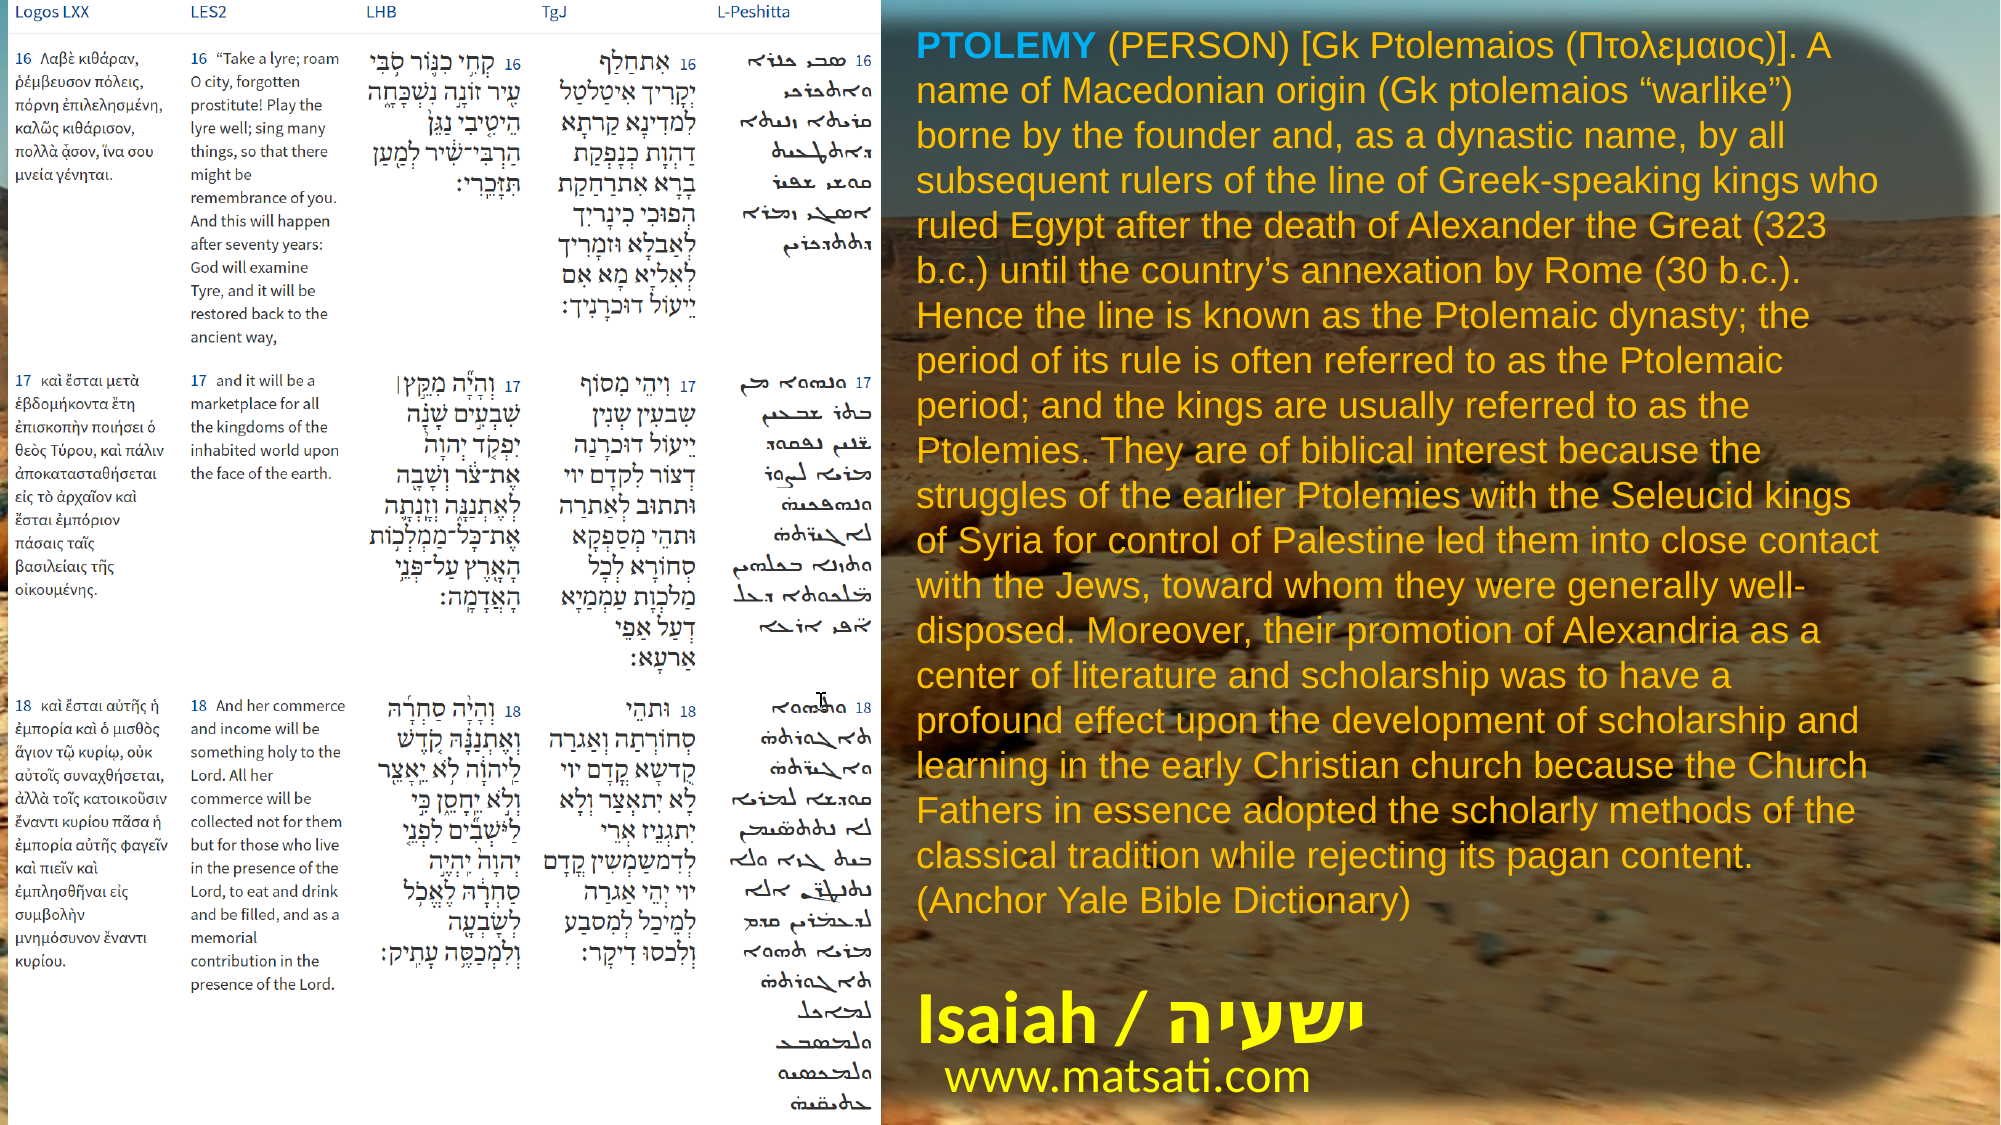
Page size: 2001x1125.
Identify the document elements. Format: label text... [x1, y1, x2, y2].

text_box [1355, 75, 1966, 1089]
text_box Isaiah / ישעיה [901, 1019, 1565, 1066]
text_box PTOLEMY (PERSON) [Gk Ptolemaios (Πτολεμαιος)]. A name of Macedonian origin (Gk ptolemaios “warlike”) borne by the founder and, as a dynastic name, by all subsequent rulers of the line of Greek-speaking kings who ruled Egypt after the death of Alexander the Great (323 b.c.) until the country’s annexation by Rome (30 b.c.). Hence the line is known as the Ptolemaic dynasty; the period of its rule is often referred to as the Ptolemaic period; and the kings are usually referred to as the Ptolemies. They are of biblical interest because the struggles of the earlier Ptolemies with the Seleucid kings of Syria for control of Palestine led them into close contact with the Jews, toward whom they were generally well-disposed. Moreover, their promotion of Alexandria as a center of literature and scholarship was to have a profound effect upon the development of scholarship and learning in the early Christian church because the Church Fathers in essence adopted the scholarly methods of the classical tradition while rejecting its pagan content. (Anchor Yale Bible Dictionary) [901, 14, 1903, 1019]
picture [0, 0, 2001, 1125]
text_box www.matsati.com [901, 1066, 1355, 1110]
text_box [881, 35, 901, 1089]
